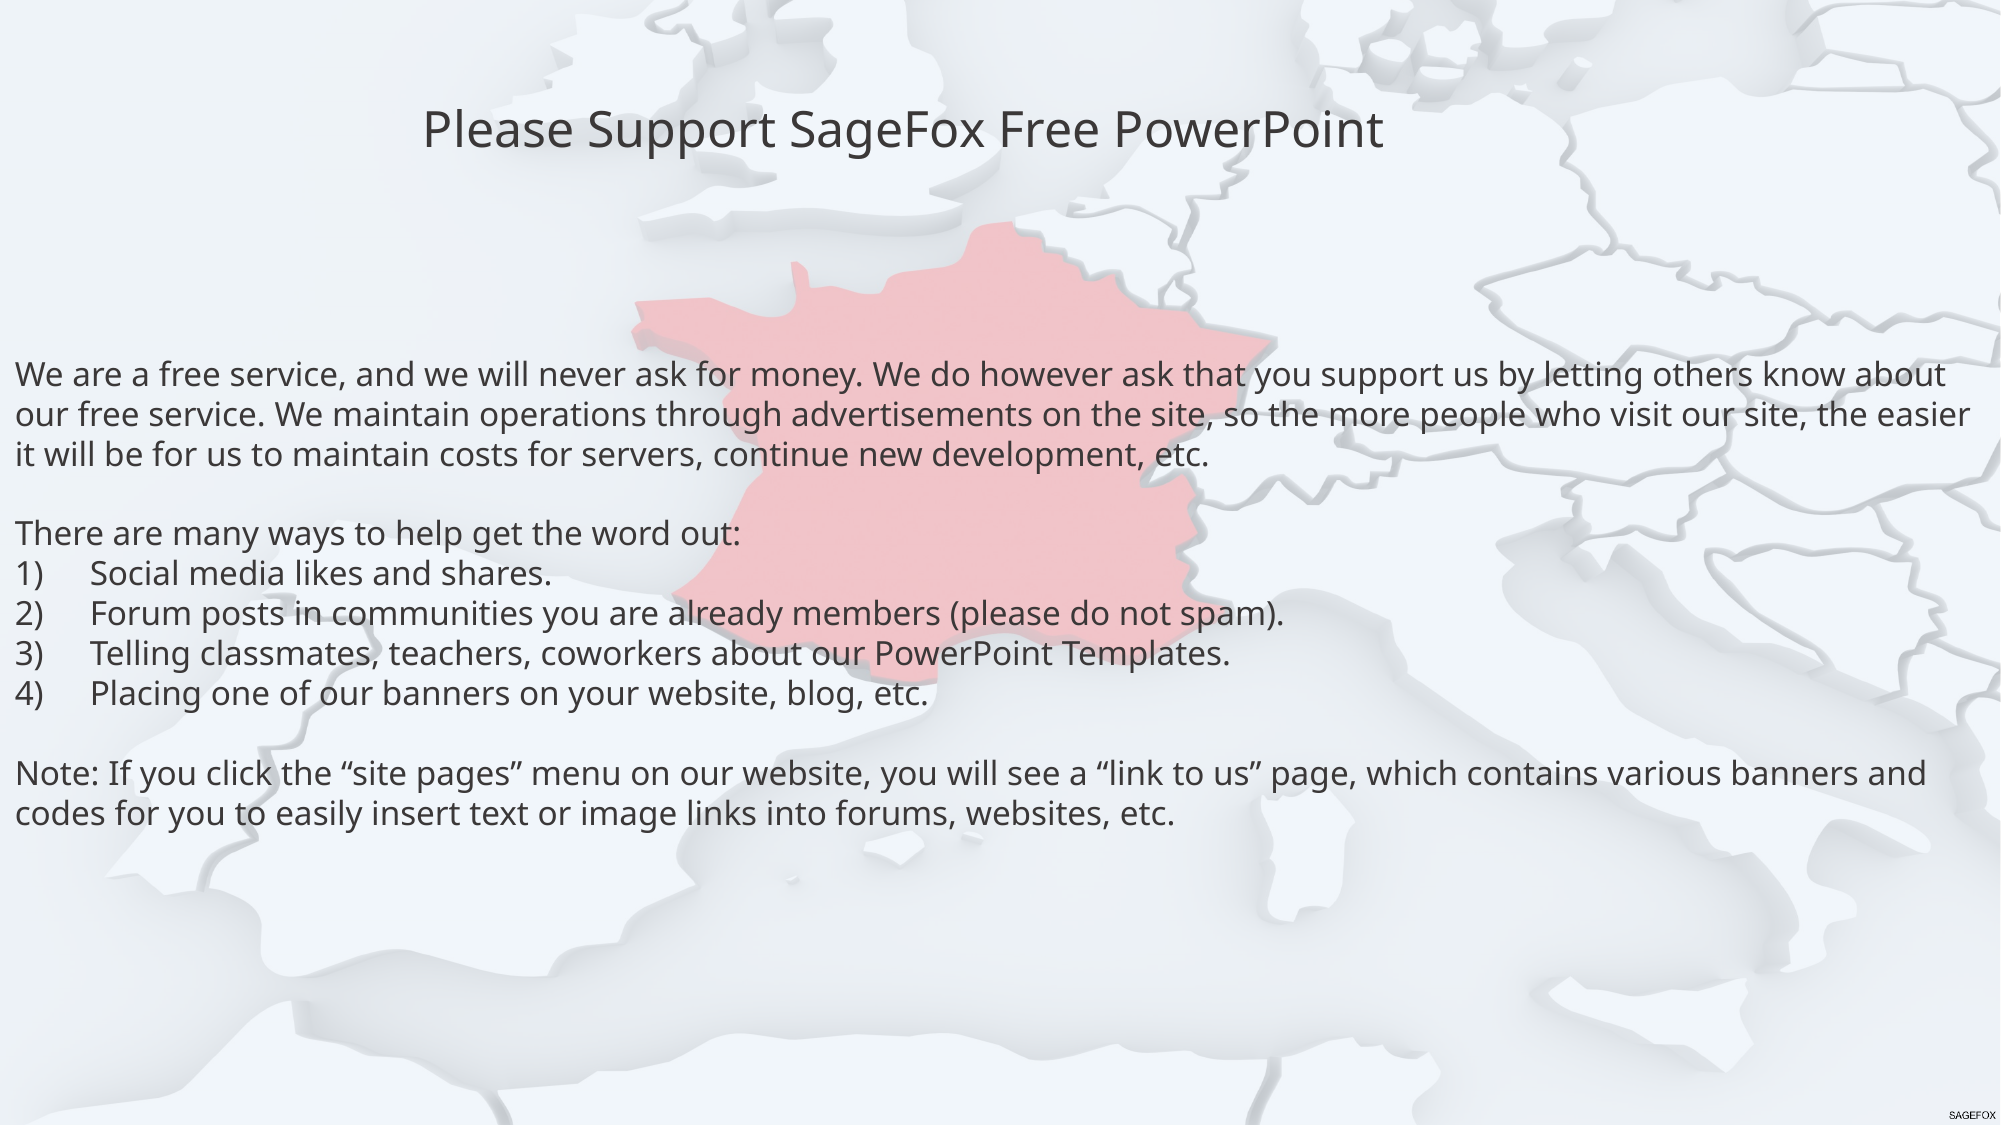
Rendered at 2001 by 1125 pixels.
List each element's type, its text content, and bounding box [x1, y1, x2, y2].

title Please Support SageFox Free PowerPoint [363, 72, 1444, 190]
text_box We are a free service, and we will never ask for money. We do however ask that you support us by letting others know about our free service. We maintain operations through advertisements on the site, so the more people who visit our site, the easier it will be for us to maintain costs for servers, continue new development, etc. There are many ways to help get the word out: Social media likes and shares. Forum posts in communities you are already members (please do not spam). Telling classmates, teachers, coworkers about our PowerPoint Templates. Placing one of our banners on your website, blog, etc. Note: If you click the “site pages” menu on our website, you will see a “link to us” page, which contains various banners and codes for you to easily insert text or image links into forums, websites, etc. [0, 0, 2000, 1125]
